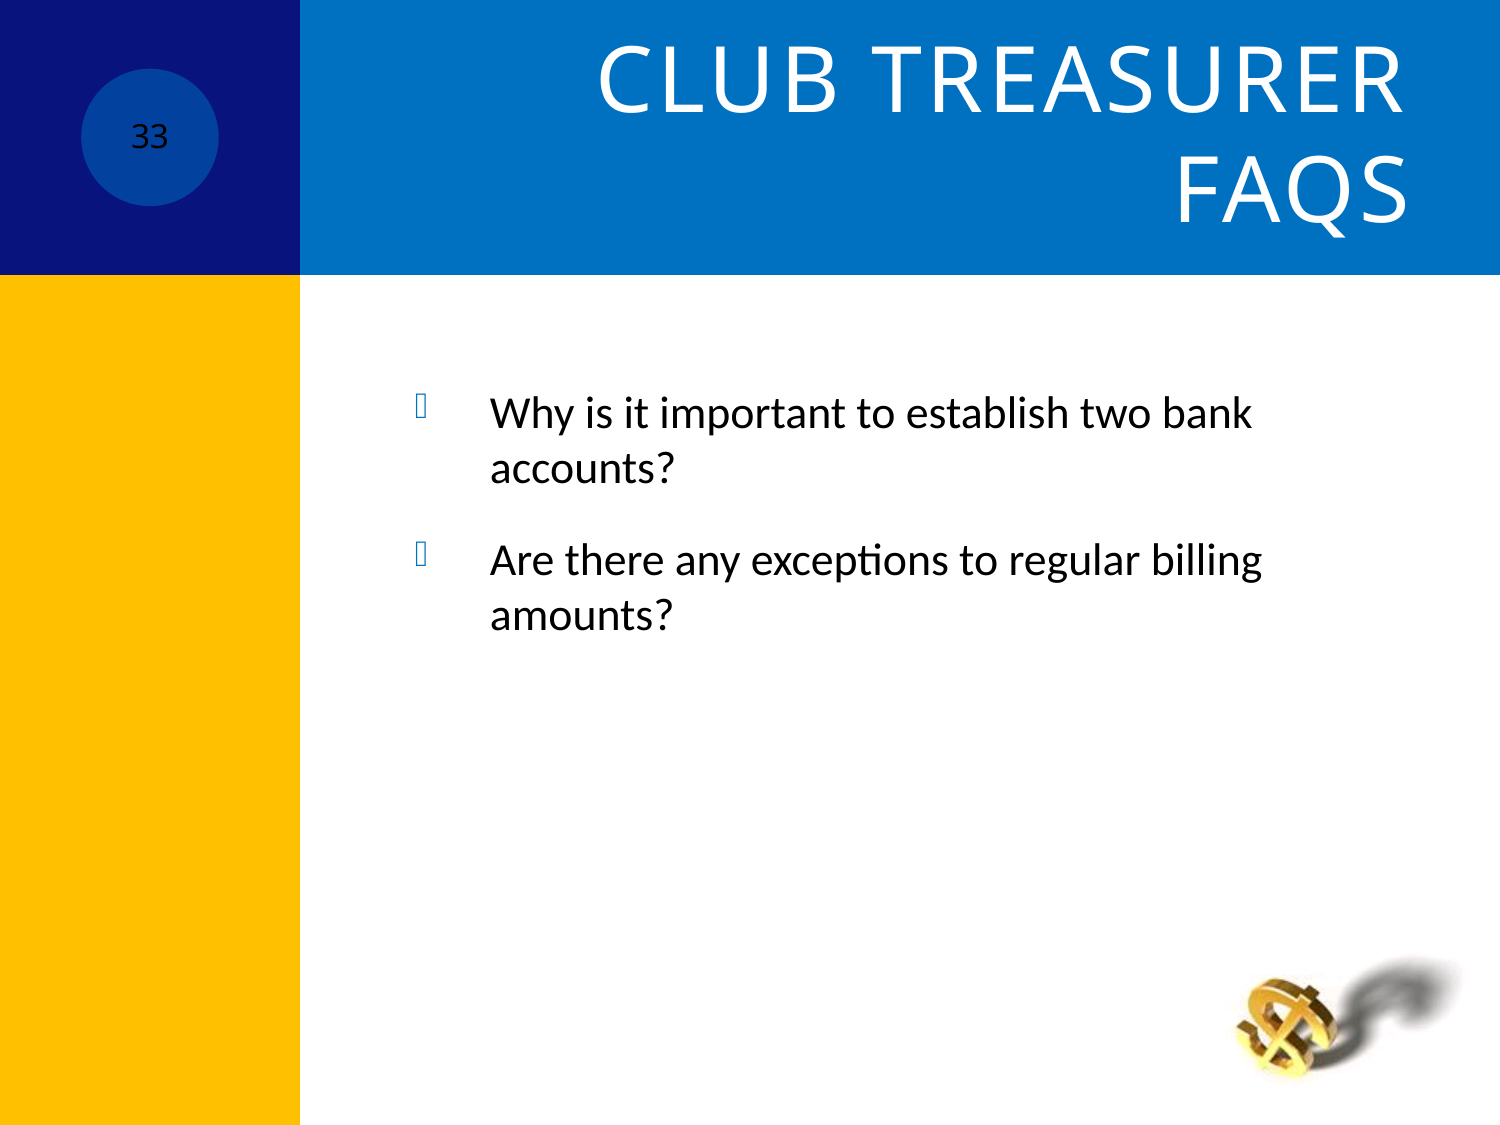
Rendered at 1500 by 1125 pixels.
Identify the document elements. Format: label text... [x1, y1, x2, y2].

picture [1199, 937, 1500, 1101]
list Why is it important to establish two bank accounts? Are there any exceptions to regular billing amounts? [399, 375, 1425, 1005]
slide_number 32 [87, 87, 213, 188]
title Club Treasurer FAQs [399, 37, 1425, 225]
